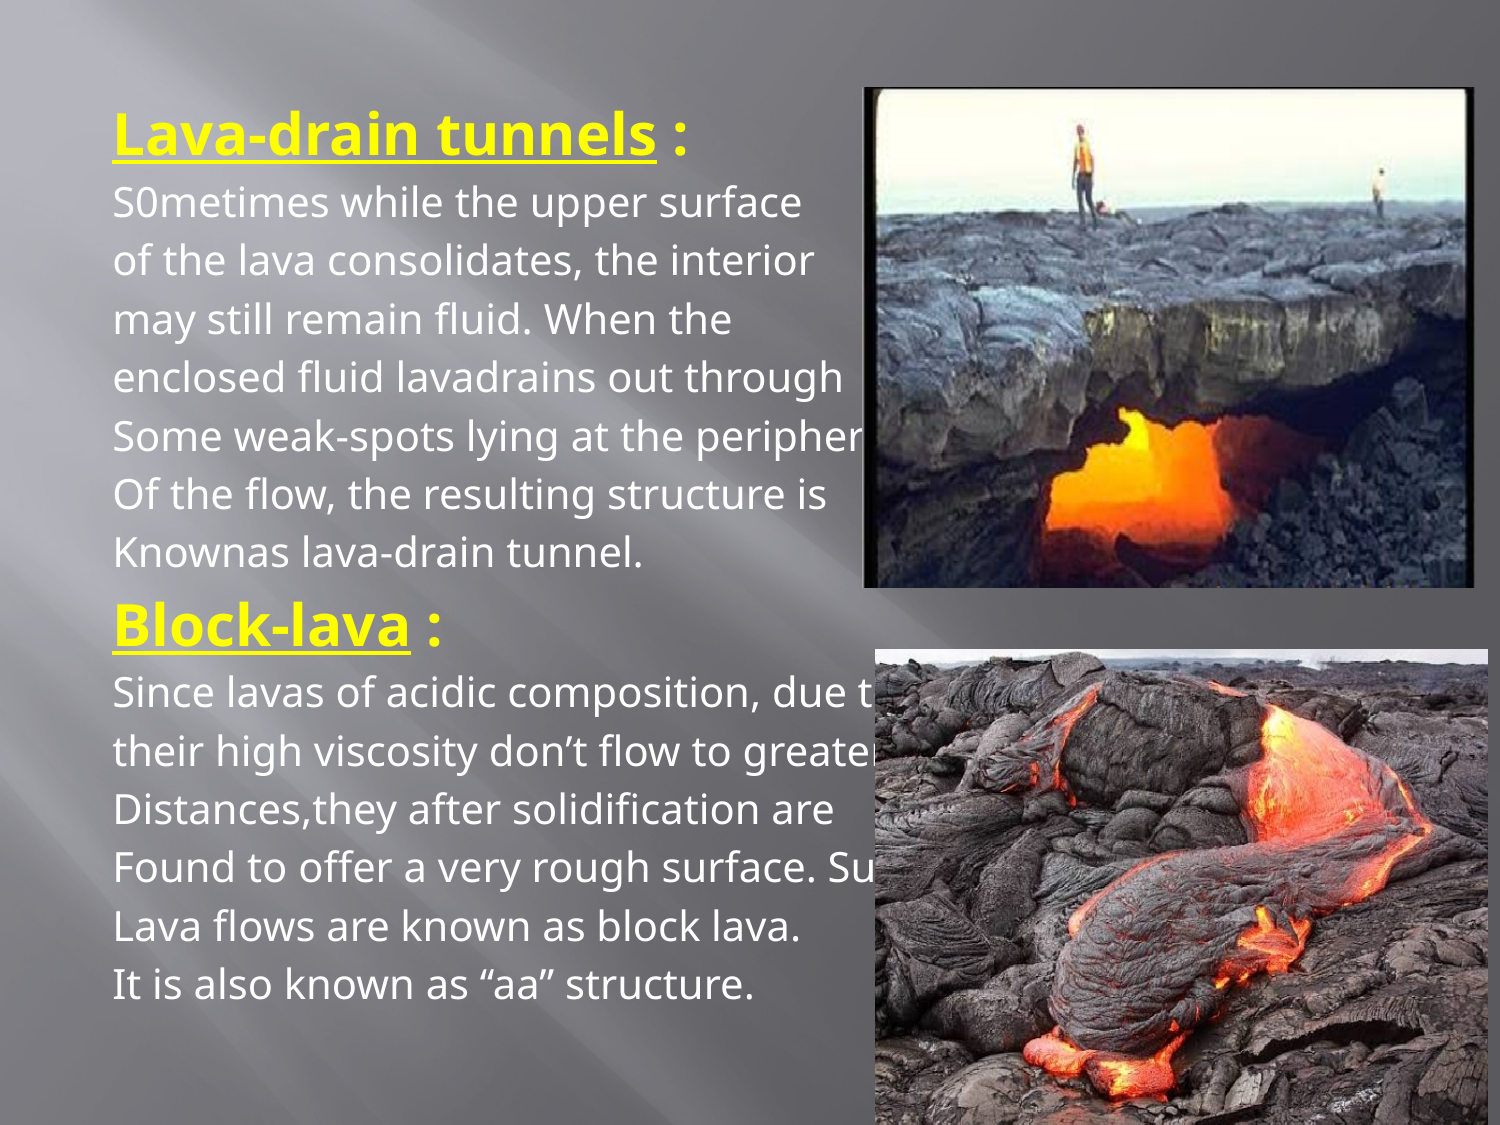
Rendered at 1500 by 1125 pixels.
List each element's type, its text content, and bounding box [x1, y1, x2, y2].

list Lava-drain tunnels : S0metimes while the upper surface of the lava consolidates, the interior may still remain fluid. When the enclosed fluid lavadrains out through Some weak-spots lying at the periphery Of the flow, the resulting structure is Knownas lava-drain tunnel. Block-lava : Since lavas of acidic composition, due to their high viscosity don’t flow to greater Distances,they after solidification are Found to offer a very rough surface. Such Lava flows are known as block lava. It is also known as ‘‘aa” structure. [75, 90, 1425, 1050]
picture [862, 87, 1476, 588]
picture [874, 649, 1488, 1125]
